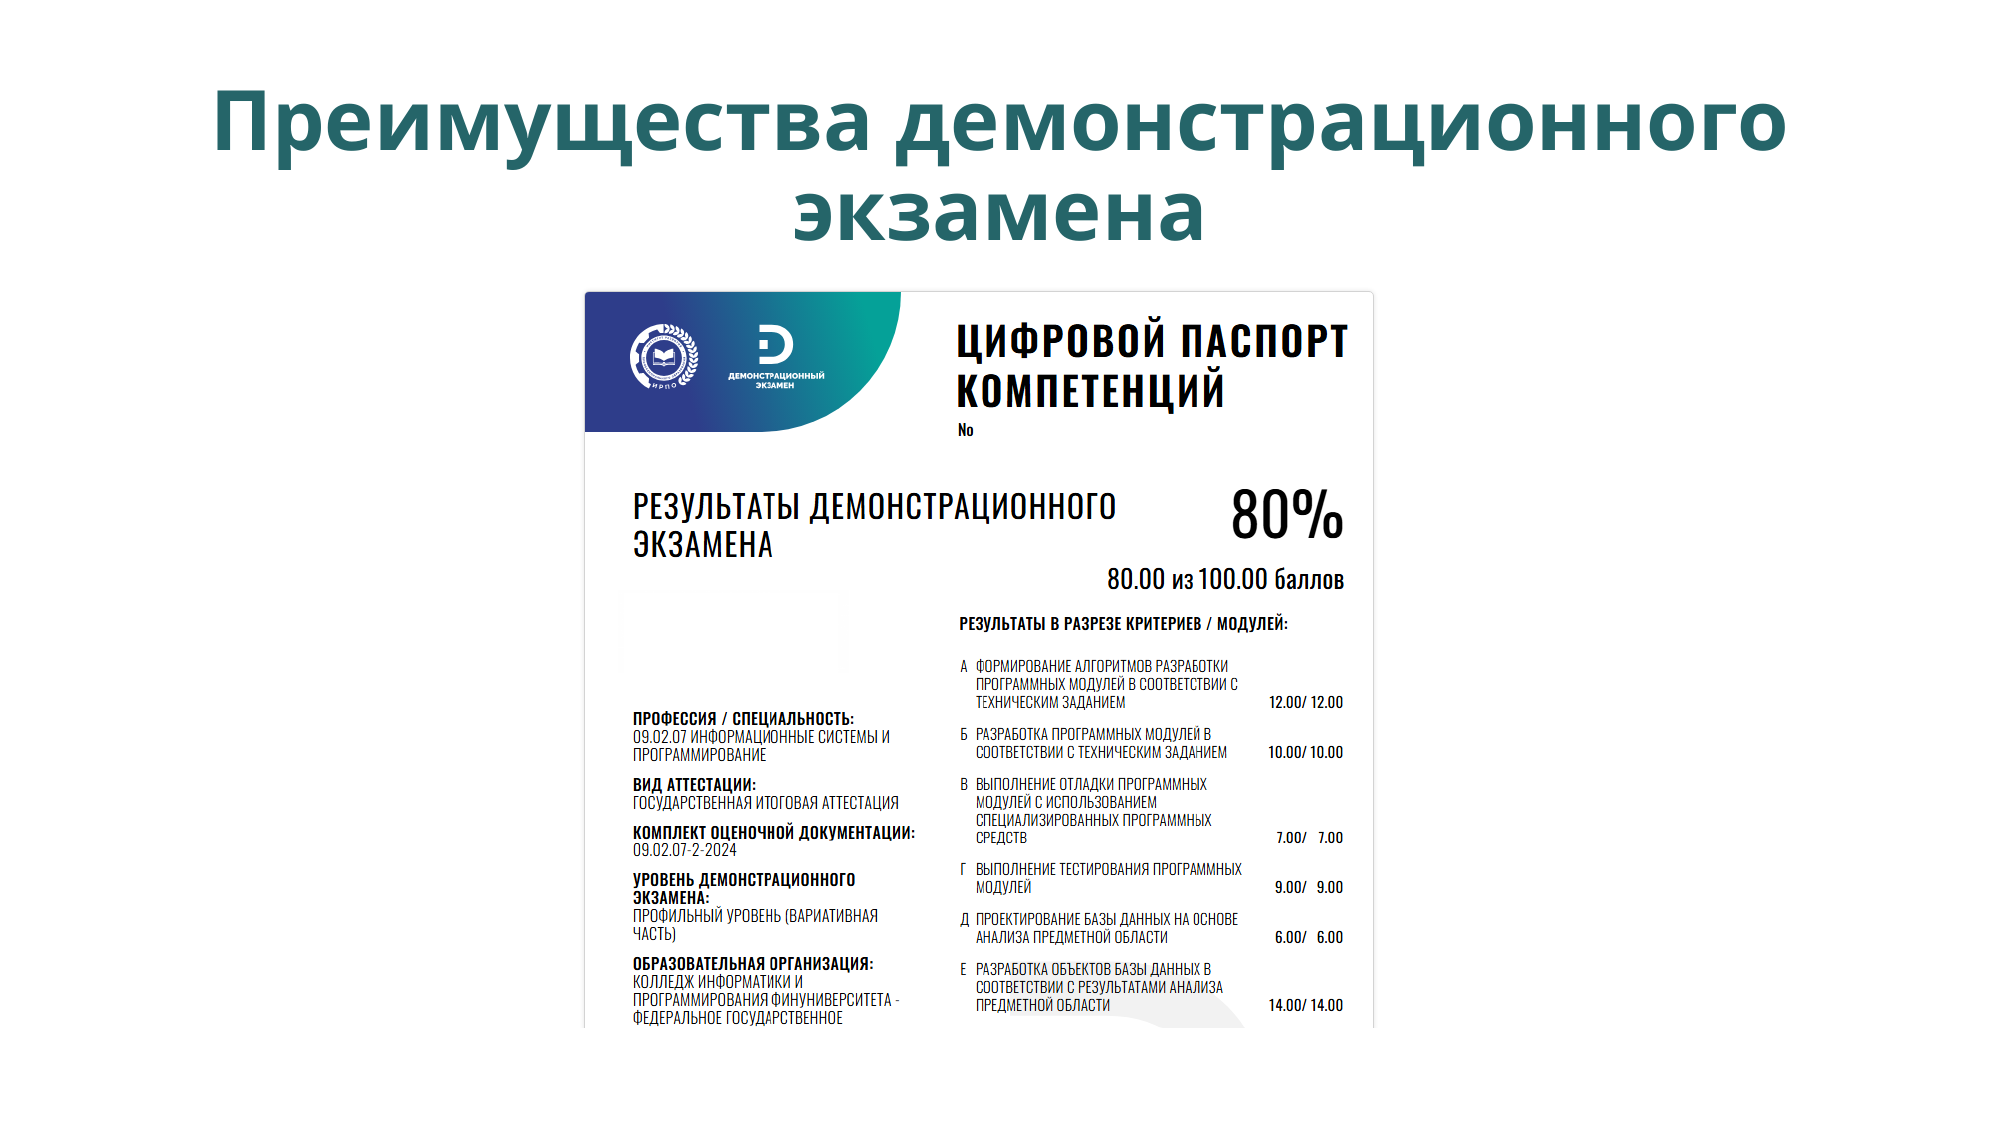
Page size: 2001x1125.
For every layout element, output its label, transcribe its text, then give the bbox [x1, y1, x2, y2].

title Преимущества демонстрационного экзамена [137, 59, 1863, 278]
picture [558, 277, 1409, 1028]
